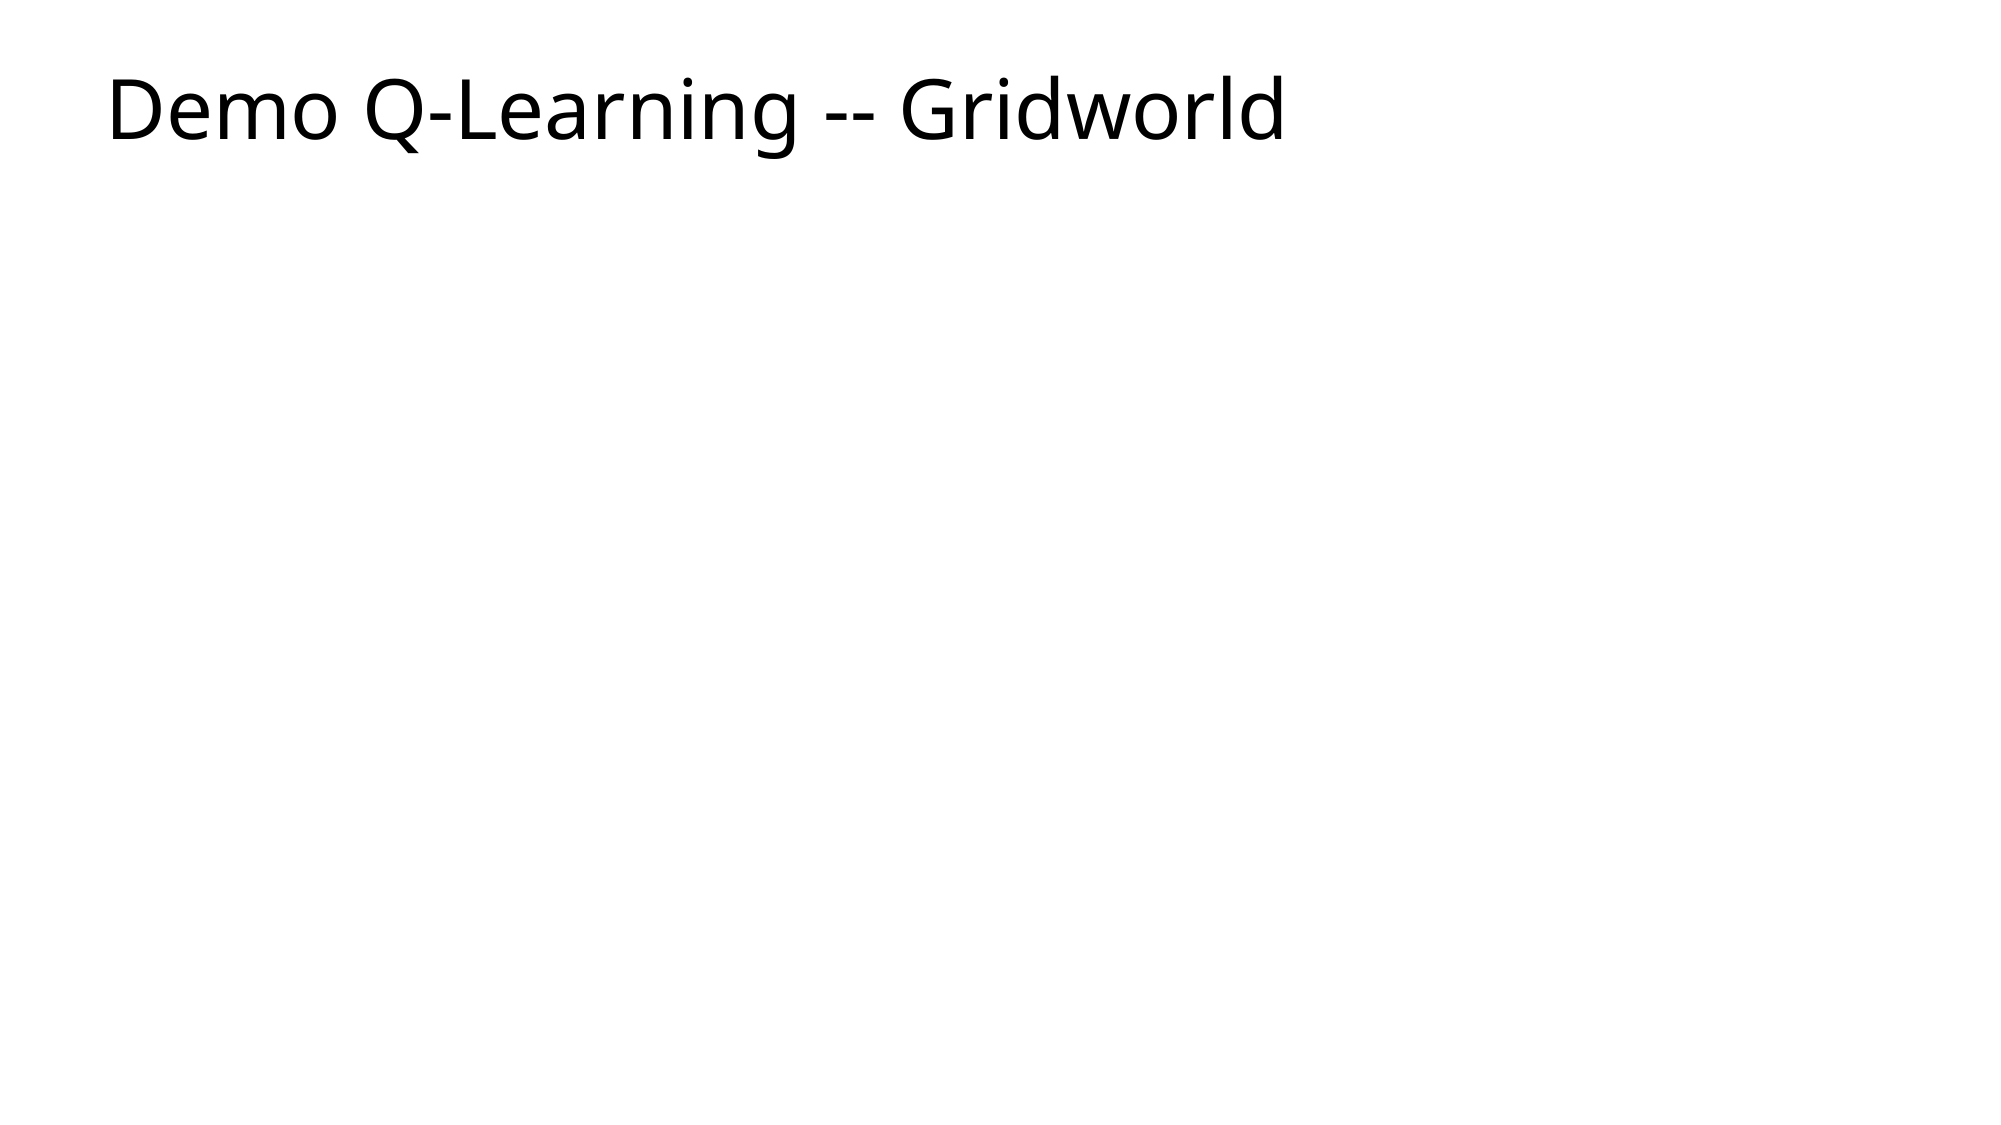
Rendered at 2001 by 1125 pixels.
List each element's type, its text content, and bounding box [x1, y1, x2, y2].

title Demo Q-Learning -- Gridworld [90, 60, 1816, 164]
